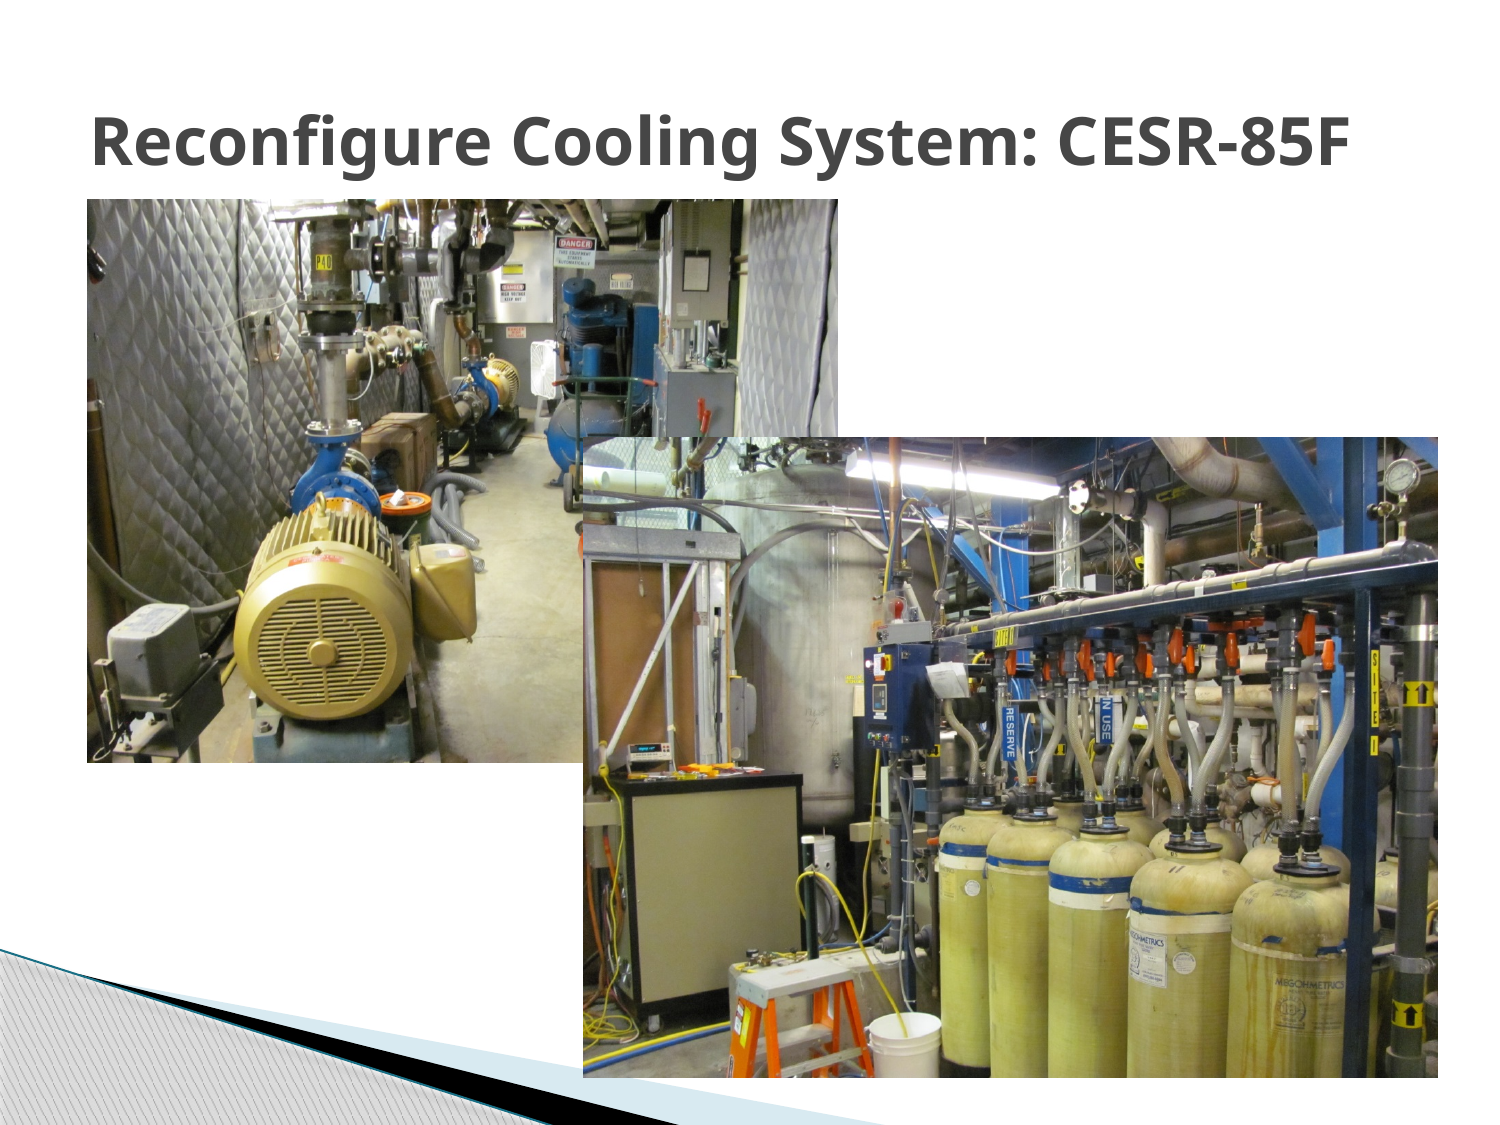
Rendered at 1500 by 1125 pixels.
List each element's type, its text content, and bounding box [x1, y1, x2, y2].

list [87, 199, 838, 763]
picture [583, 437, 1438, 1079]
title Reconfigure Cooling System: CESR-85F [75, 45, 1425, 233]
